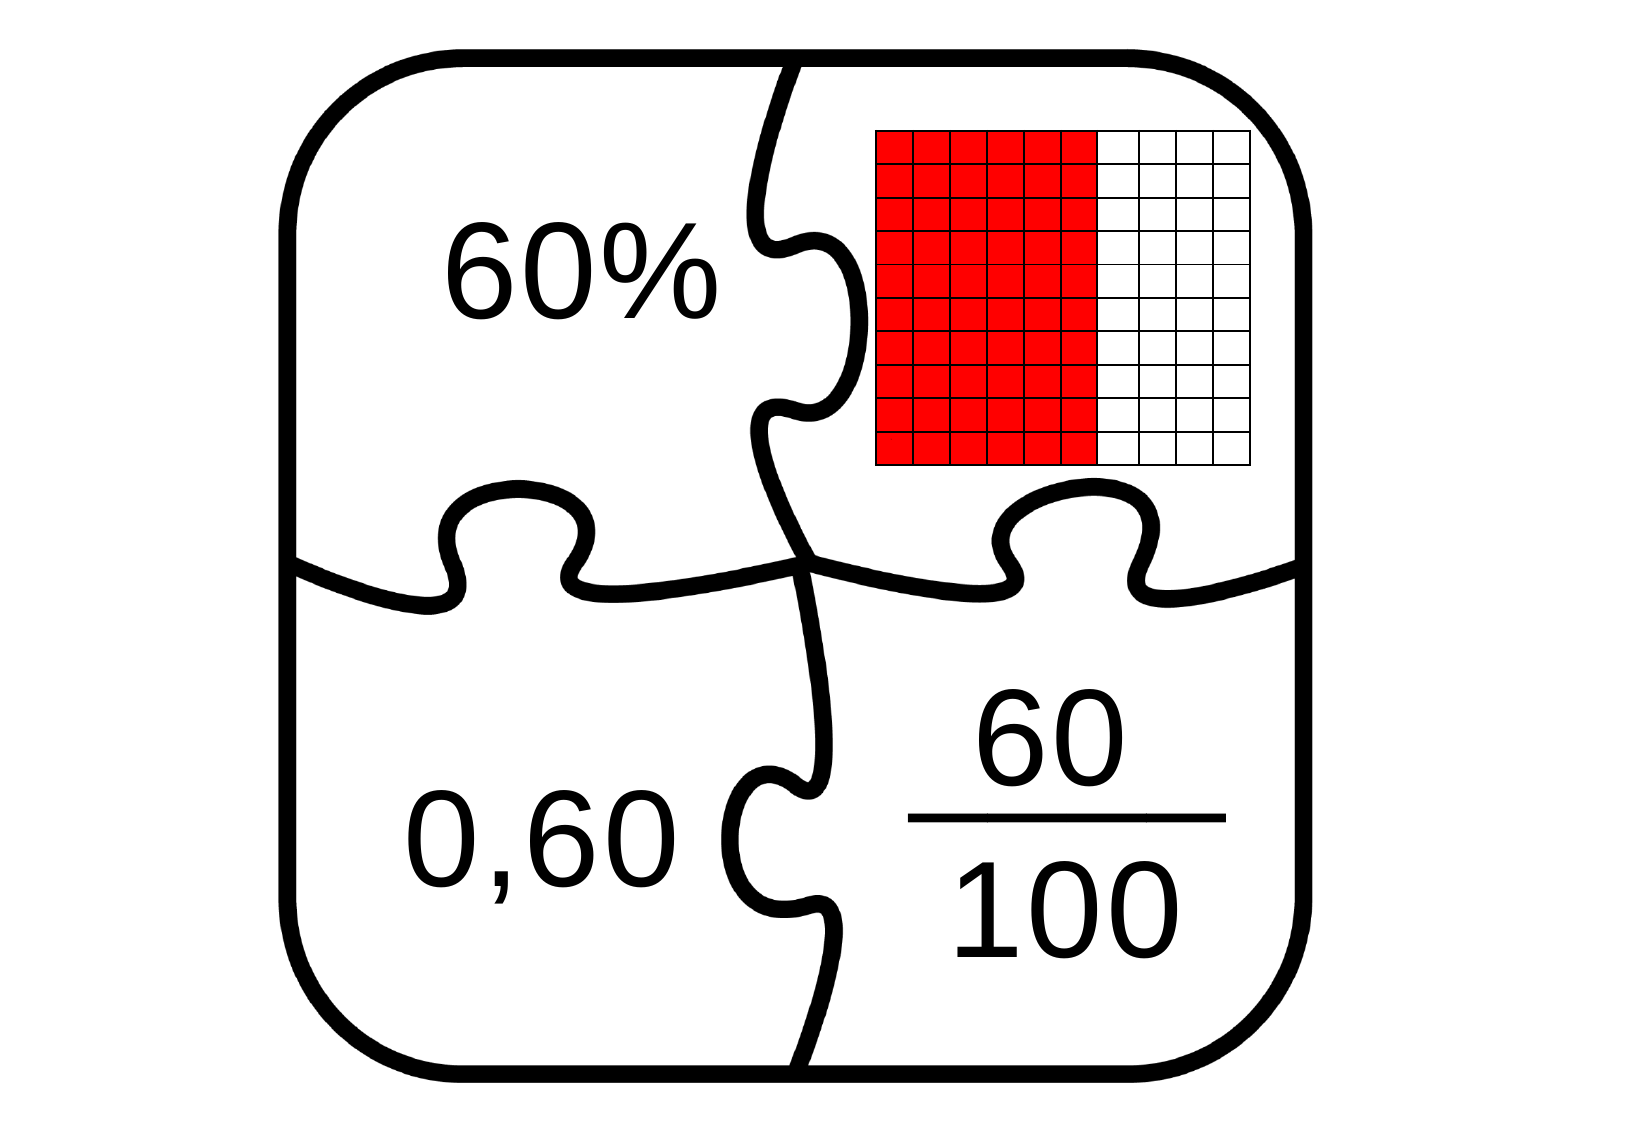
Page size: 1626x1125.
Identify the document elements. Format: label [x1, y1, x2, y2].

picture [265, 38, 1325, 1087]
